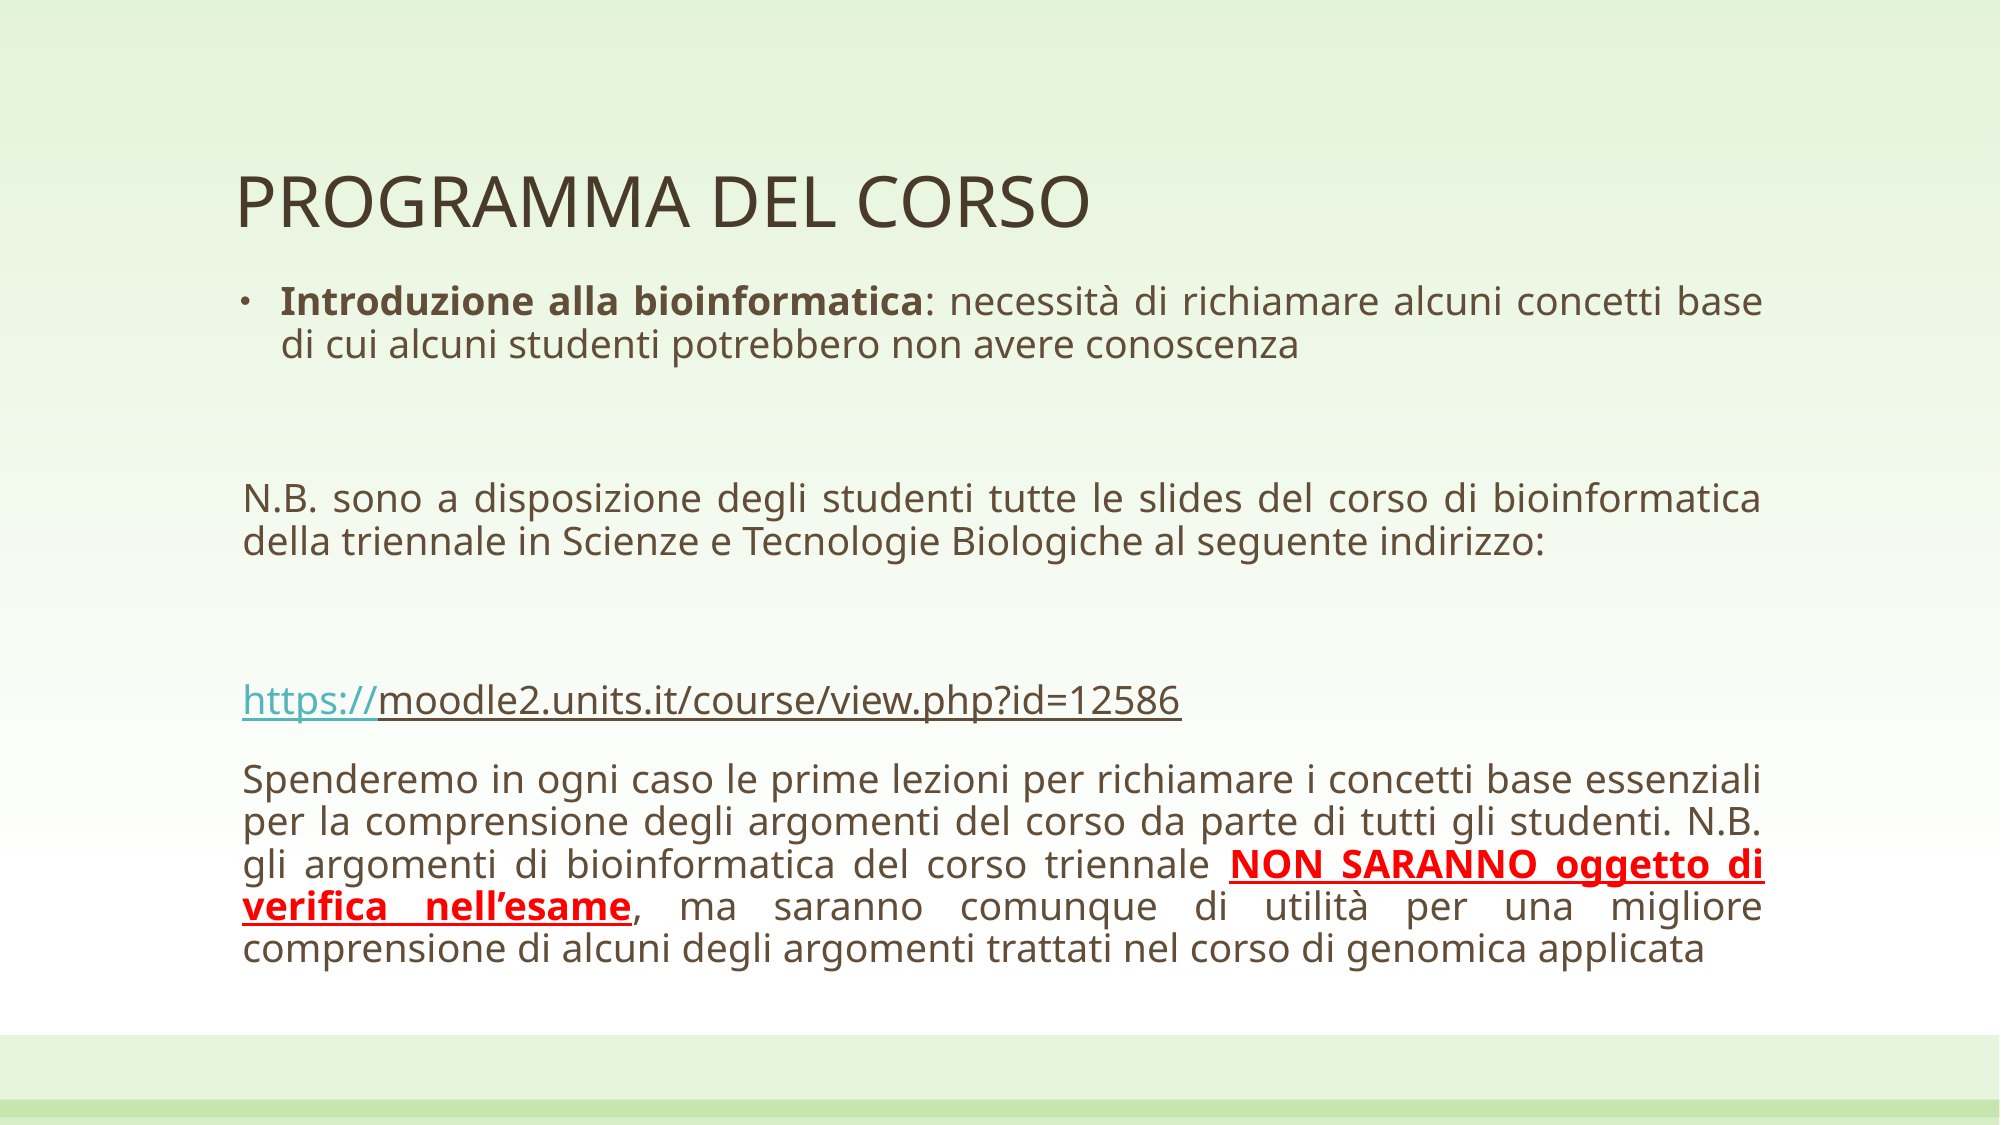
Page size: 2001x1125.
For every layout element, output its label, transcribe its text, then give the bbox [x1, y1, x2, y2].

title PROGRAMMA DEL CORSO [219, 71, 1780, 251]
list Introduzione alla bioinformatica: necessità di richiamare alcuni concetti base di cui alcuni studenti potrebbero non avere conoscenza N.B. sono a disposizione degli studenti tutte le slides del corso di bioinformatica della triennale in Scienze e Tecnologie Biologiche al seguente indirizzo: https://moodle2.units.it/course/view.php?id=12586 Spenderemo in ogni caso le prime lezioni per richiamare i concetti base essenziali per la comprensione degli argomenti del corso da parte di tutti gli studenti. N.B. gli argomenti di bioinformatica del corso triennale NON SARANNO oggetto di verifica nell’esame, ma saranno comunque di utilità per una migliore comprensione di alcuni degli argomenti trattati nel corso di genomica applicata [219, 274, 1780, 987]
